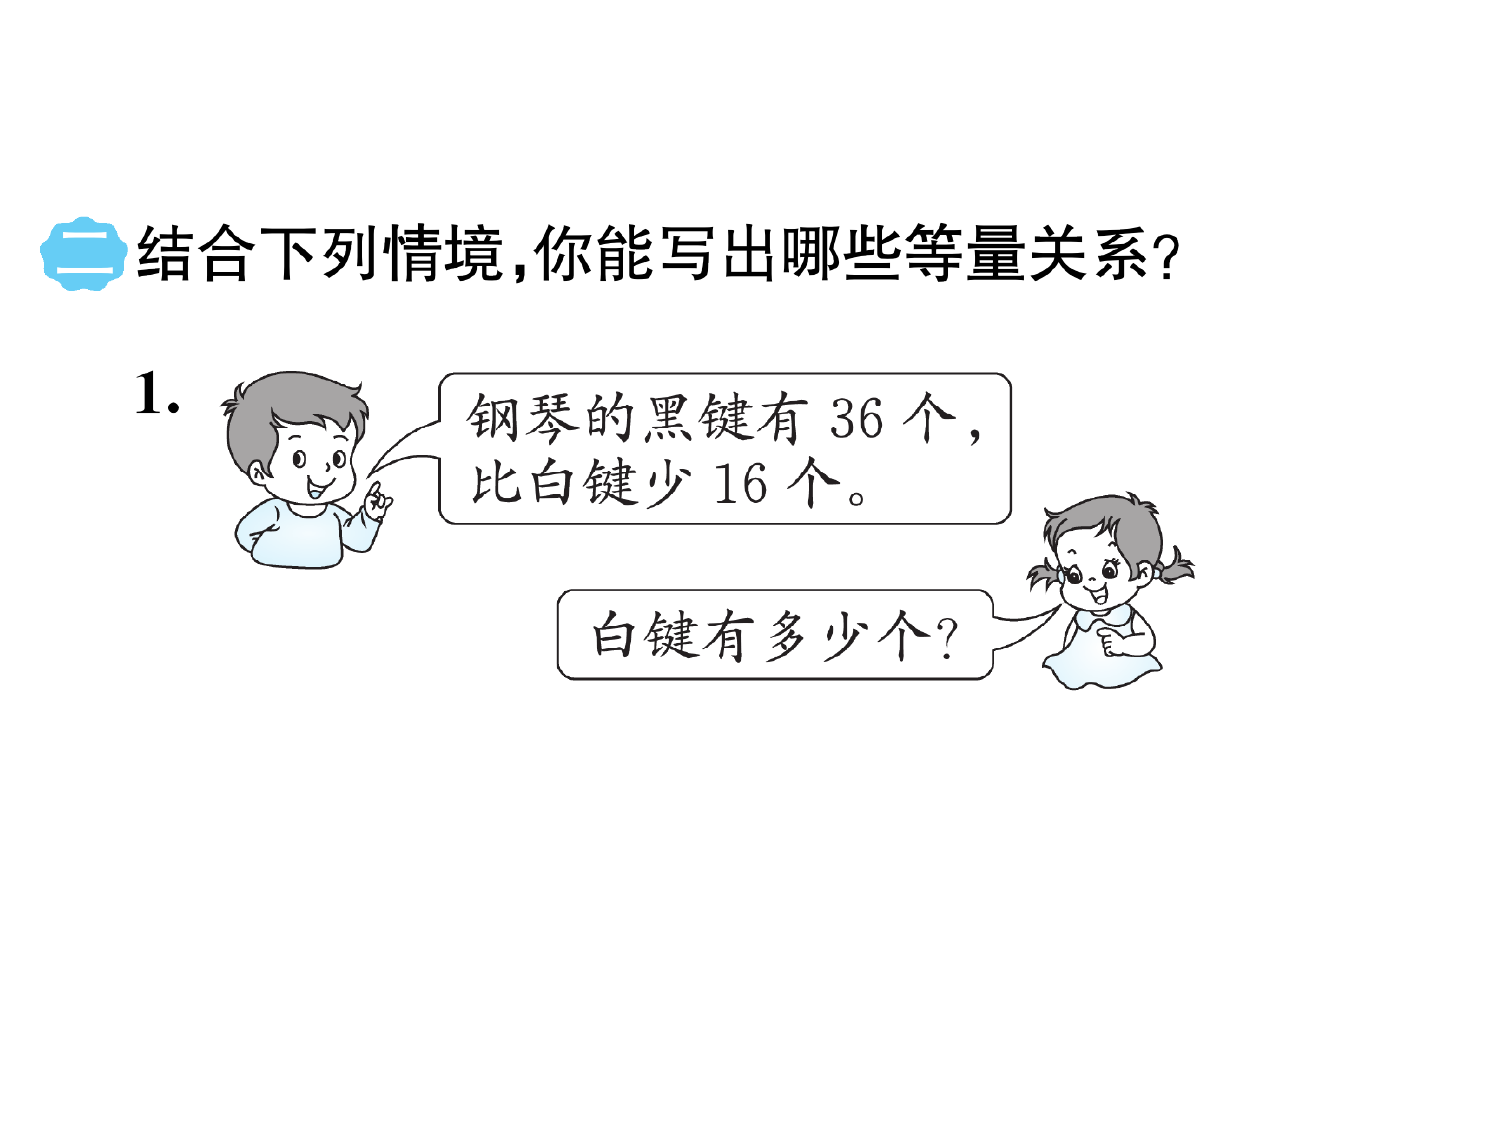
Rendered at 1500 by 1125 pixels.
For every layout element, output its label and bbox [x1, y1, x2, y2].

picture [35, 177, 1230, 1122]
